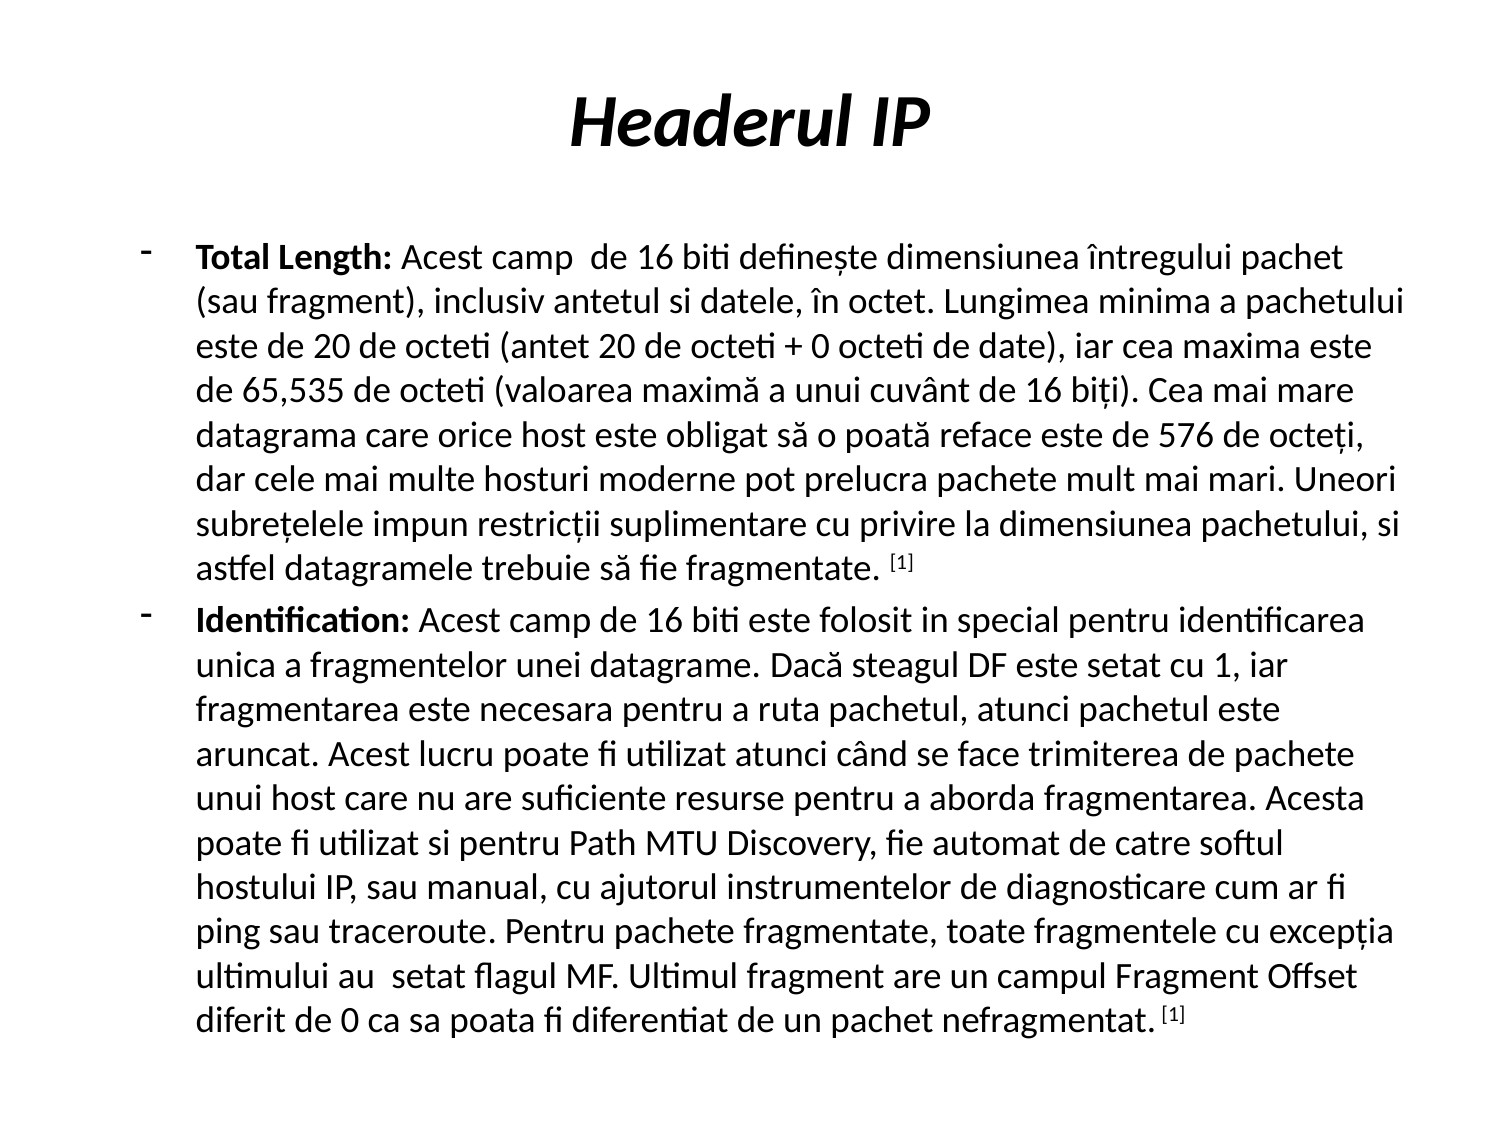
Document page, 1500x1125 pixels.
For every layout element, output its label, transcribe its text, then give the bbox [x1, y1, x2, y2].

list Total Length: Acest camp de 16 biti definește dimensiunea întregului pachet (sau fragment), inclusiv antetul si datele, în octet. Lungimea minima a pachetului este de 20 de octeti (antet 20 de octeti + 0 octeti de date), iar cea maxima este de 65,535 de octeti (valoarea maximă a unui cuvânt de 16 biți). Cea mai mare datagrama care orice host este obligat să o poată reface este de 576 de octeți, dar cele mai multe hosturi moderne pot prelucra pachete mult mai mari. Uneori subrețelele impun restricții suplimentare cu privire la dimensiunea pachetului, si astfel datagramele trebuie să fie fragmentate. [1] Identification: Acest camp de 16 biti este folosit in special pentru identificarea unica a fragmentelor unei datagrame. Dacă steagul DF este setat cu 1, iar fragmentarea este necesara pentru a ruta pachetul, atunci pachetul este aruncat. Acest lucru poate fi utilizat atunci când se face trimiterea de pachete unui host care nu are suficiente resurse pentru a aborda fragmentarea. Acesta poate fi utilizat si pentru Path MTU Discovery, fie automat de catre softul hostului IP, sau manual, cu ajutorul instrumentelor de diagnosticare cum ar fi ping sau traceroute. Pentru pachete fragmentate, toate fragmentele cu excepția ultimului au setat flagul MF. Ultimul fragment are un campul Fragment Offset diferit de 0 ca sa poata fi diferentiat de un pachet nefragmentat. [1] [125, 224, 1425, 1063]
title Headerul IP [75, 45, 1425, 188]
